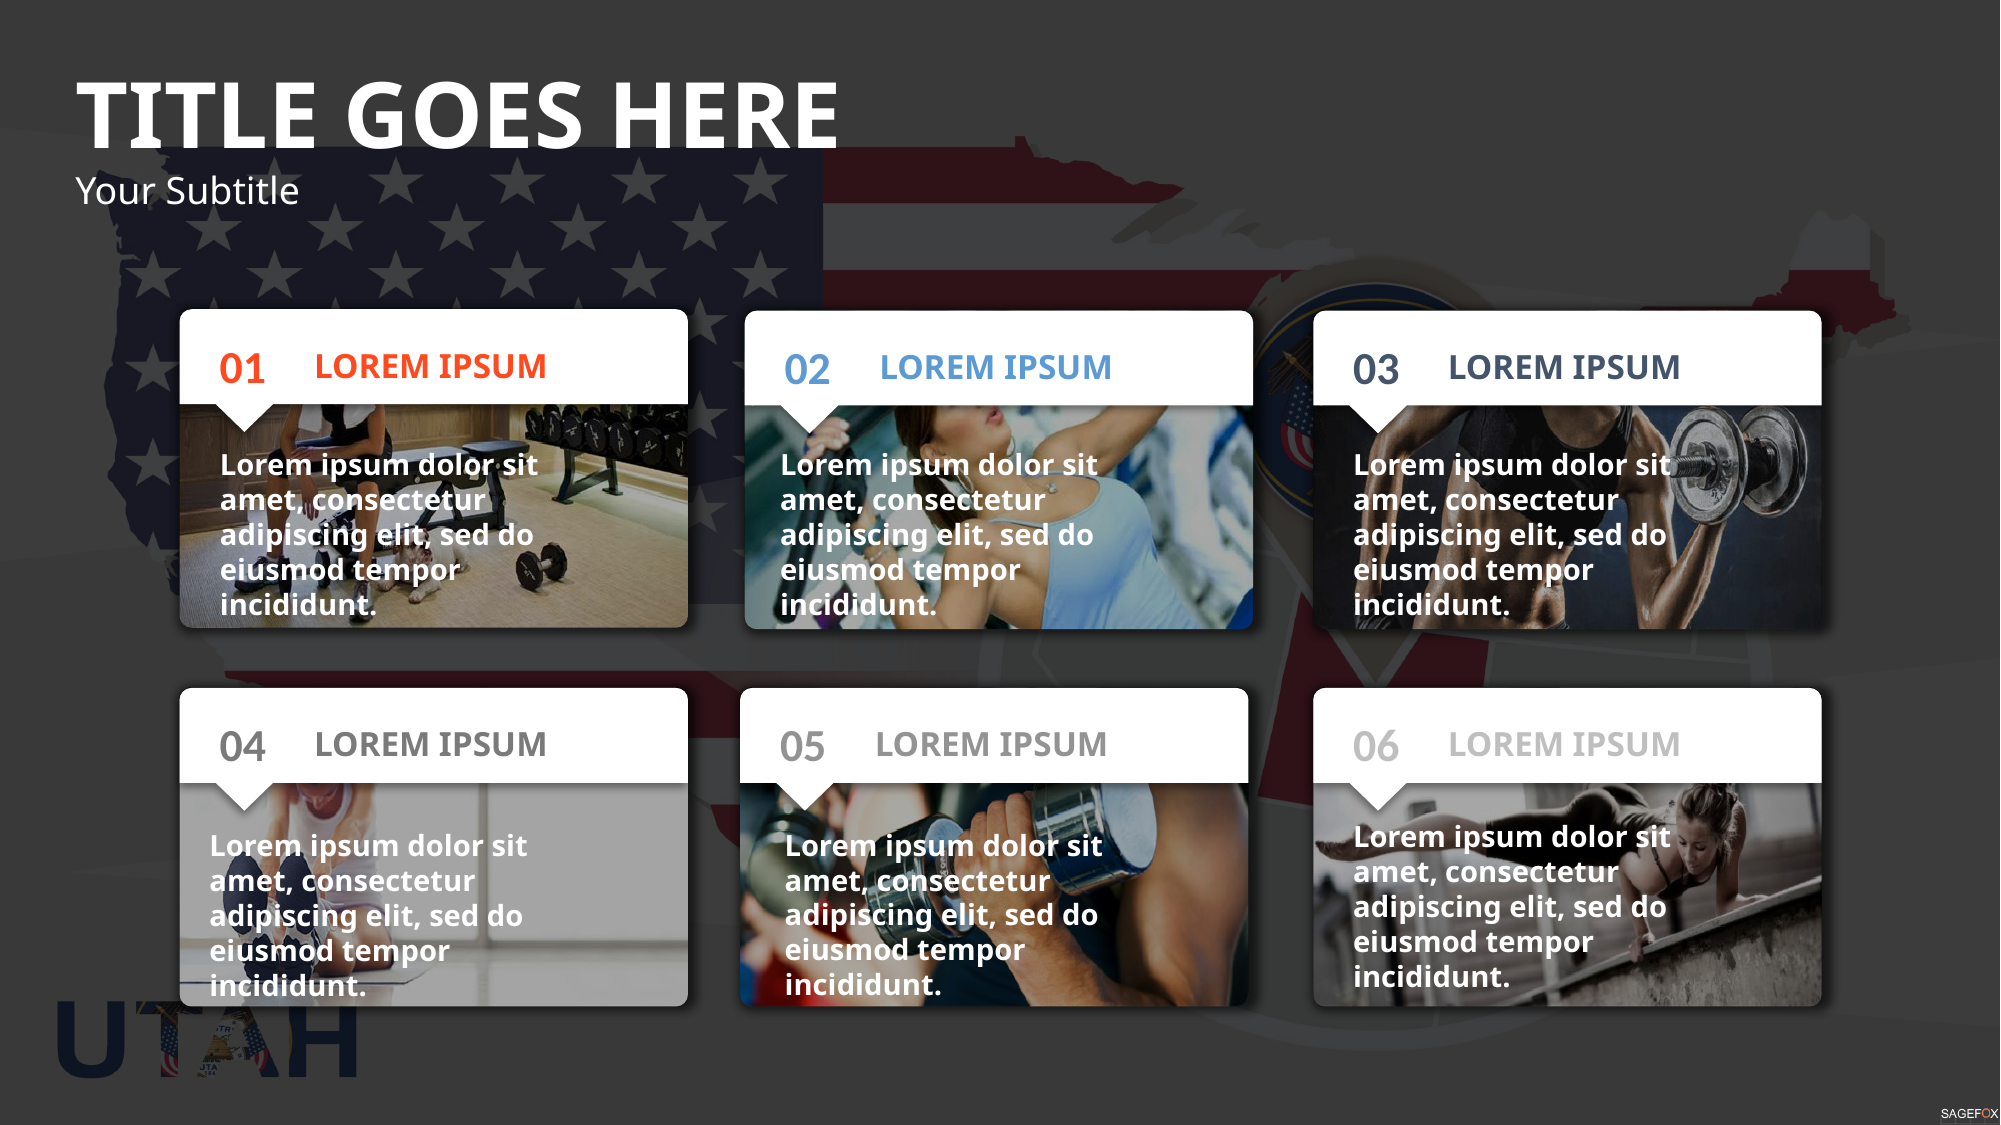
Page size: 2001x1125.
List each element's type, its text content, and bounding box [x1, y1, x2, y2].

text_box [1312, 792, 1823, 1008]
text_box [1313, 687, 1822, 811]
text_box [179, 309, 688, 432]
text_box Lorem ipsum dolor sit amet, consectetur adipiscing elit, sed do eiusmod tempor incididunt. [765, 438, 1162, 629]
text_box Lorem ipsum dolor sit amet, consectetur adipiscing elit, sed do eiusmod tempor incididunt. [194, 819, 591, 1010]
text_box [250, 413, 689, 629]
text_box [178, 792, 239, 1008]
text_box [739, 793, 799, 1008]
text_box Lorem ipsum dolor sit amet, consectetur adipiscing elit, sed do eiusmod tempor incididunt. [205, 439, 602, 629]
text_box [179, 687, 688, 811]
text_box [743, 412, 1255, 631]
text_box Lorem ipsum dolor sit amet, consectetur adipiscing elit, sed do eiusmod tempor incididunt. [1338, 438, 1735, 629]
text_box [178, 413, 237, 629]
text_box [744, 310, 1254, 434]
text_box Lorem ipsum dolor sit amet, consectetur adipiscing elit, sed do eiusmod tempor incididunt. [769, 819, 1166, 1009]
text_box [809, 791, 1250, 1008]
text_box [1312, 413, 1823, 631]
text_box TITLE GOES HERE Your Subtitle [60, 49, 1036, 220]
text_box [249, 792, 689, 1008]
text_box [740, 687, 1249, 811]
picture [1940, 0, 2001, 1125]
text_box Lorem ipsum dolor sit amet, consectetur adipiscing elit, sed do eiusmod tempor incididunt. [1338, 811, 1735, 1001]
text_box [1313, 310, 1822, 434]
